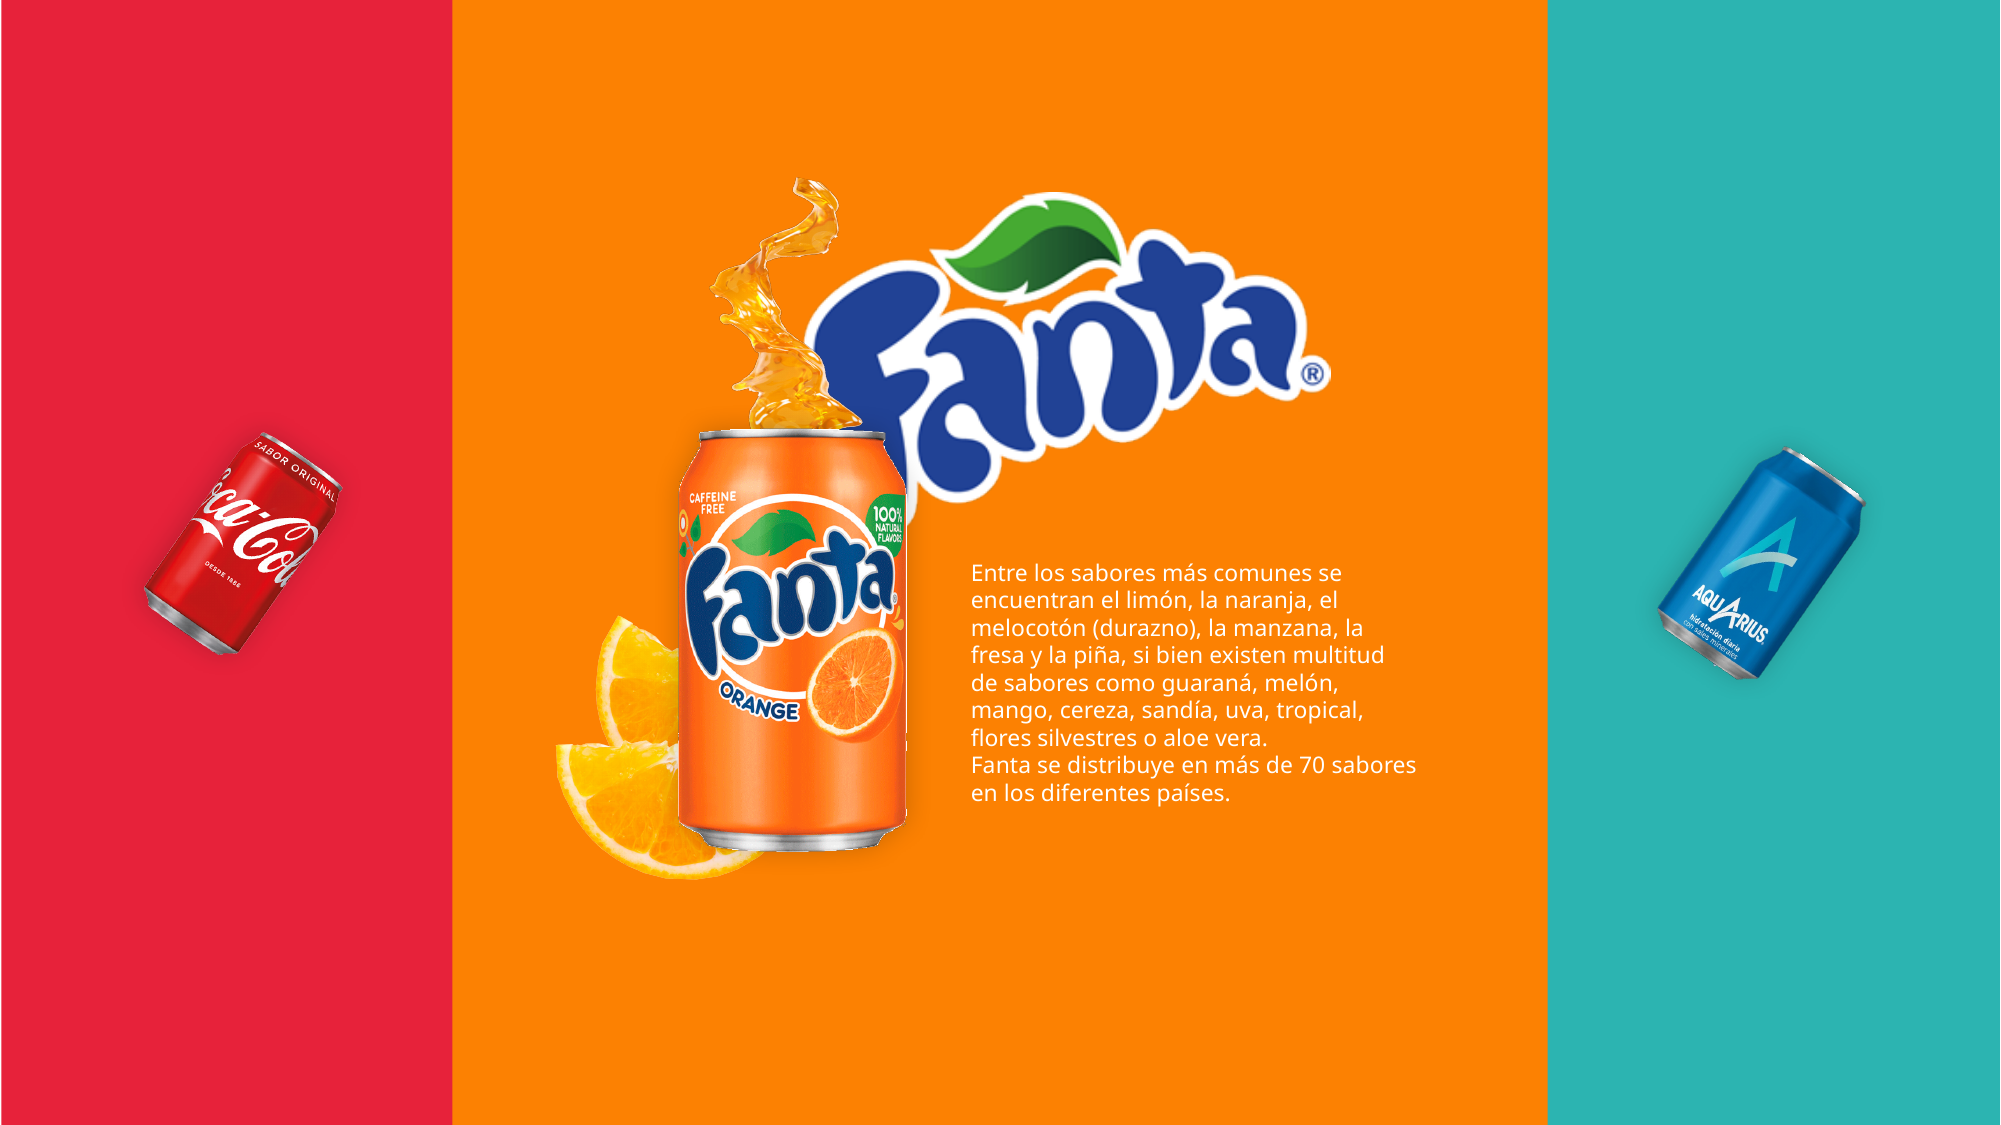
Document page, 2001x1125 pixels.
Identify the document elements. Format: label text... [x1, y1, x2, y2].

text_box [1547, 0, 2000, 1125]
text_box [451, 0, 1547, 1125]
picture [1609, 0, 2000, 717]
text_box [0, 0, 451, 1125]
picture [453, 117, 1331, 1016]
picture [96, 397, 390, 691]
text_box Entre los sabores más comunes se encuentran el limón, la naranja, el melocotón (durazno), la manzana, la fresa y la piña, si bien existen multitud de sabores como guaraná, melón, mango, cereza, sandía, uva, tropical, flores silvestres o aloe vera. Fanta se distribuye en más de 70 sabores en los diferentes países. [966, 551, 1433, 814]
